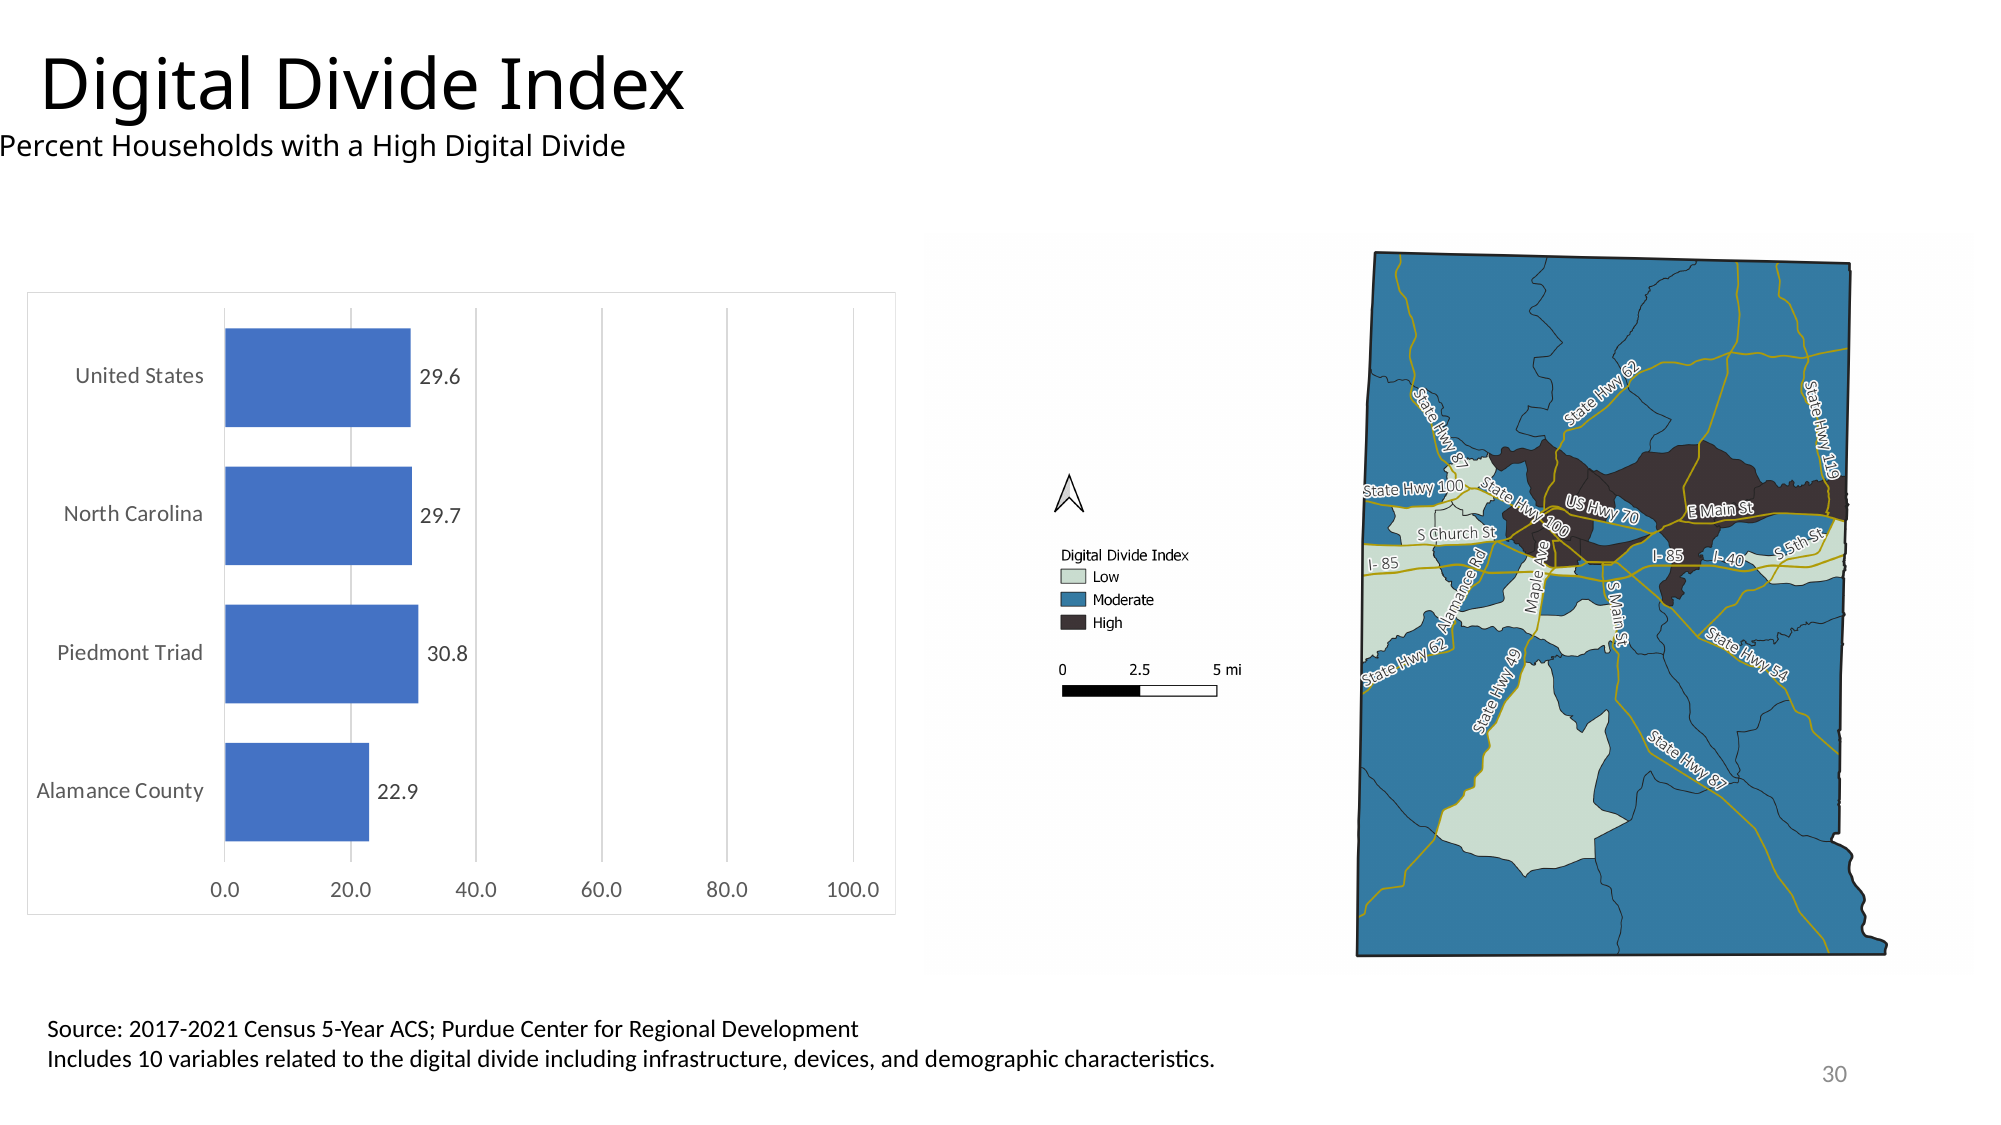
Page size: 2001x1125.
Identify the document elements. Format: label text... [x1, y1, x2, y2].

slide_number 30 [1412, 1042, 1863, 1103]
text_box Percent Households with a High Digital Divide [0, 120, 642, 170]
picture [924, 233, 1974, 975]
text_box Source: 2017-2021 Census 5-Year ACS; Purdue Center for Regional Development Includes 10 variables related to the digital divide including infrastructure, devices, and demographic characteristics. [32, 1004, 1234, 1080]
title Digital Divide Index [24, 5, 1963, 169]
picture [26, 291, 896, 915]
